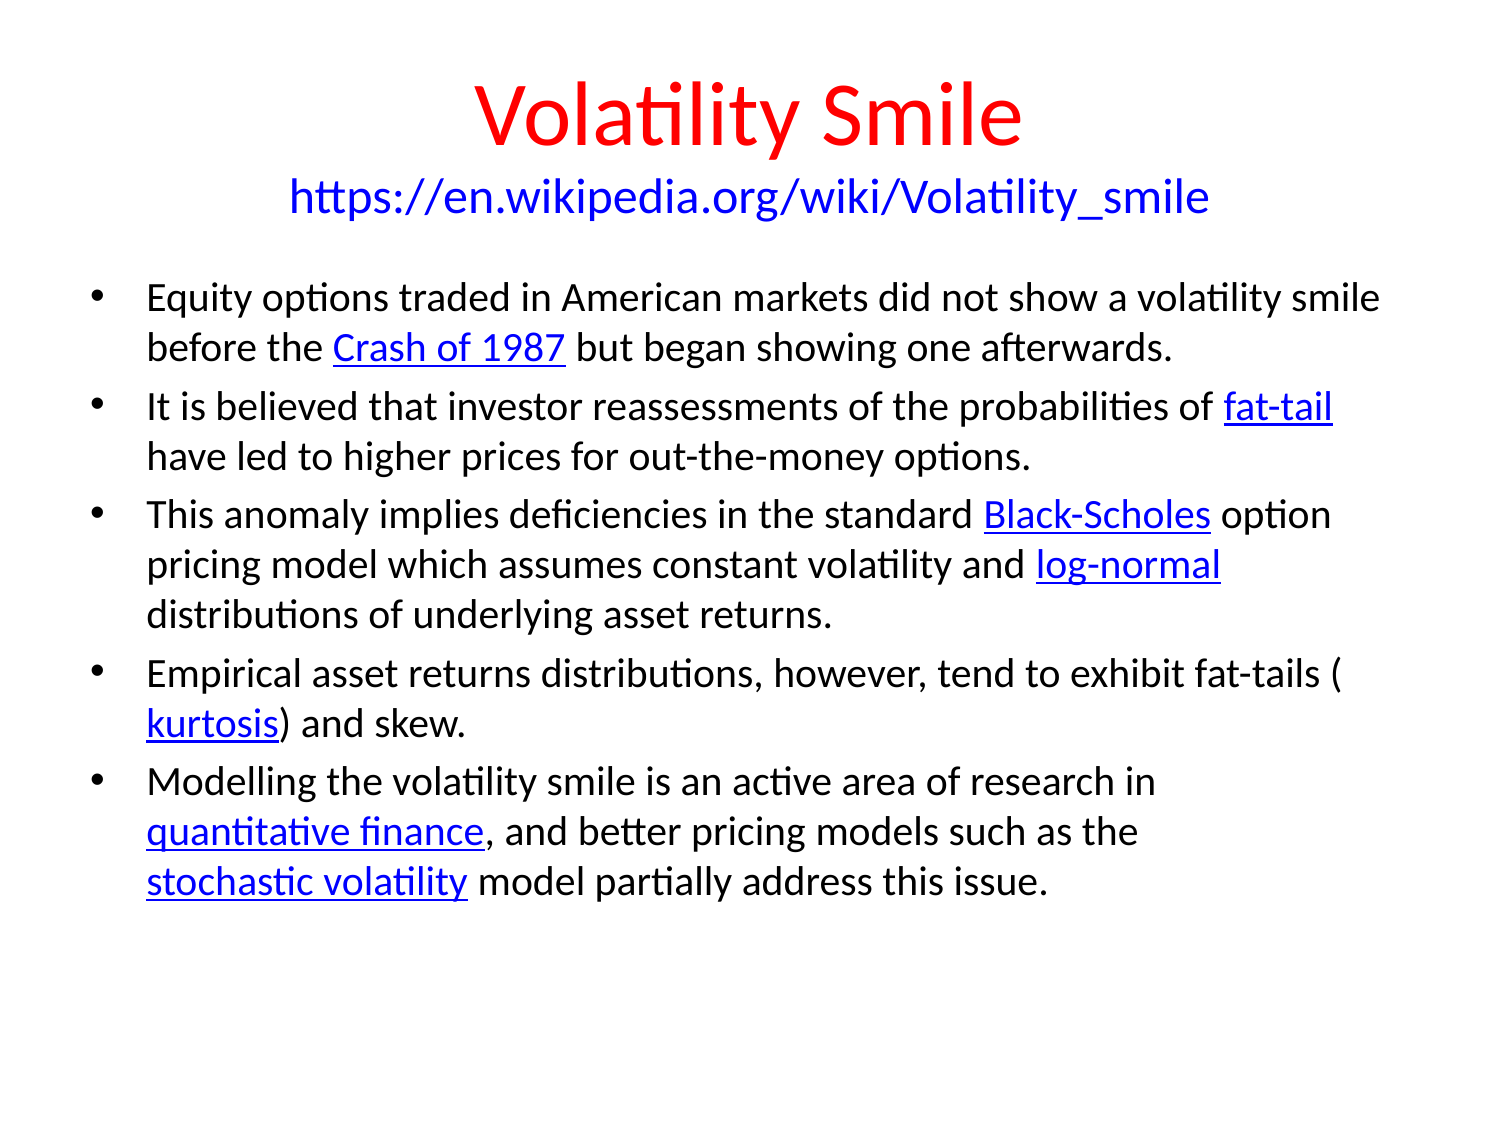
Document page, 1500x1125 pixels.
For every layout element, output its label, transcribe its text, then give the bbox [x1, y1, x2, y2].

title Volatility Smile https://en.wikipedia.org/wiki/Volatility_smile [75, 45, 1425, 233]
list Equity options traded in American markets did not show a volatility smile before the Crash of 1987 but began showing one afterwards. It is believed that investor reassessments of the probabilities of fat-tail have led to higher prices for out-the-money options. This anomaly implies deficiencies in the standard Black-Scholes option pricing model which assumes constant volatility and log-normal distributions of underlying asset returns. Empirical asset returns distributions, however, tend to exhibit fat-tails (kurtosis) and skew. Modelling the volatility smile is an active area of research in quantitative finance, and better pricing models such as the stochastic volatility model partially address this issue. [75, 262, 1425, 1005]
